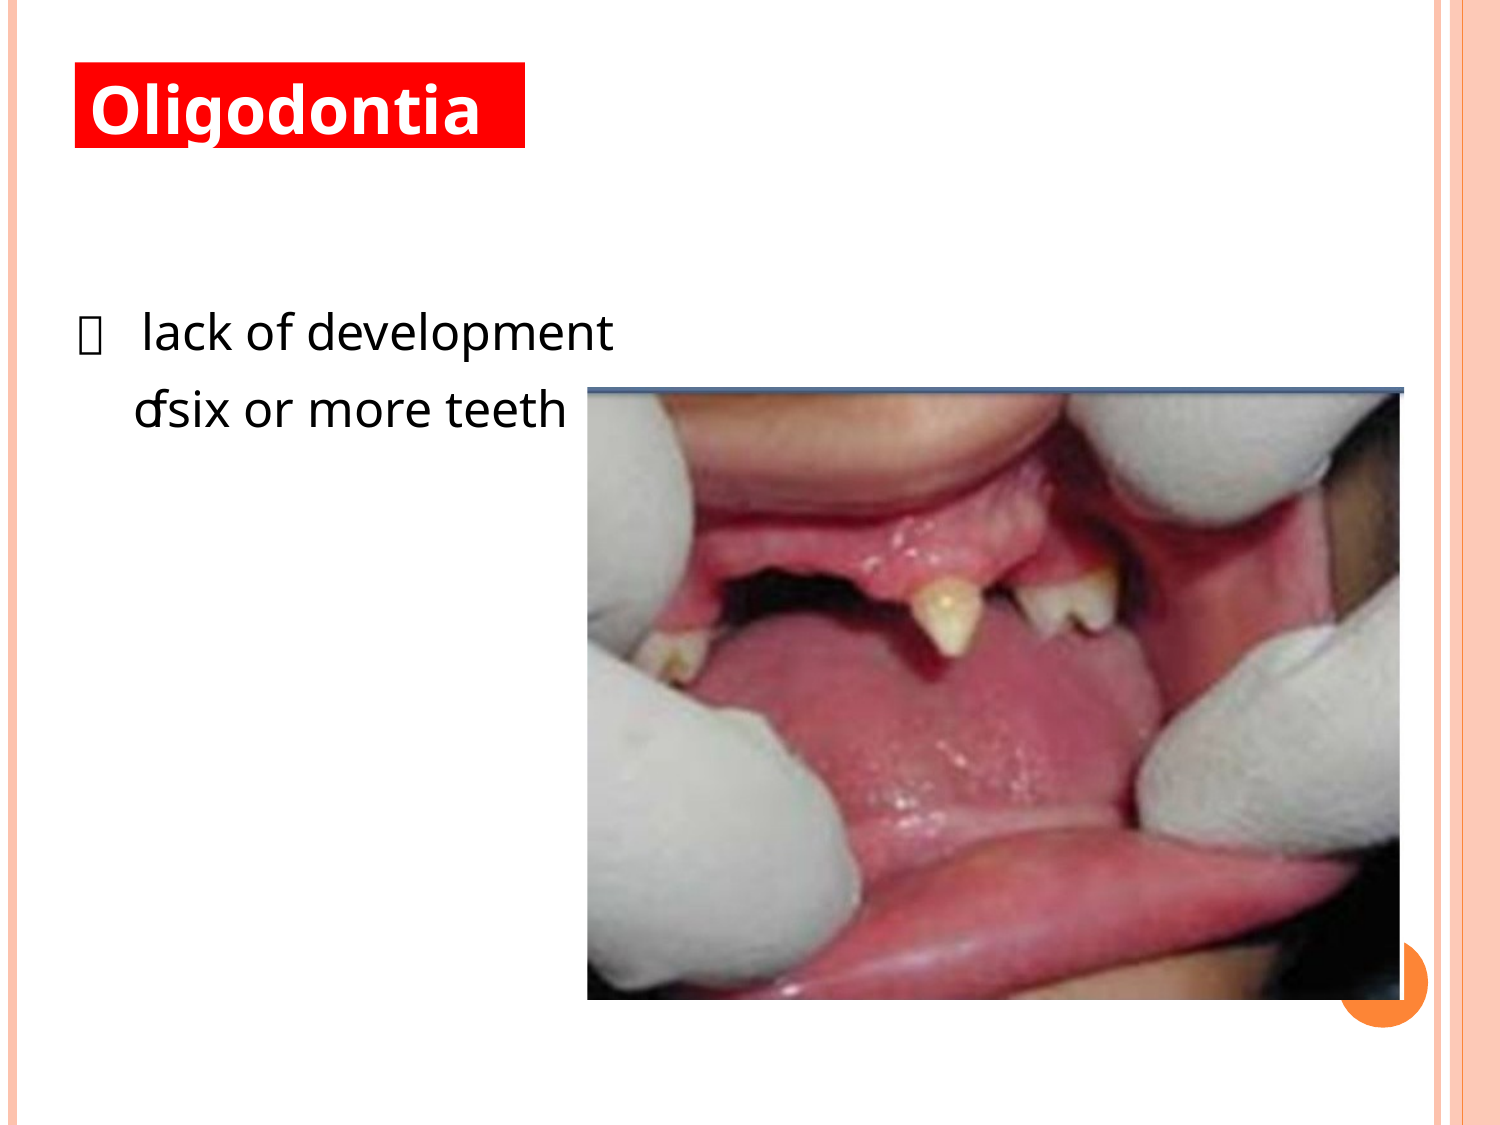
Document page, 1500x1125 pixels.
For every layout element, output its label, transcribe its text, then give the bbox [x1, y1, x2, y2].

text_box [587, 387, 1405, 1000]
text_box  lack of development of six or more teeth [71, 255, 653, 438]
text_box Oligodontia [74, 62, 525, 148]
